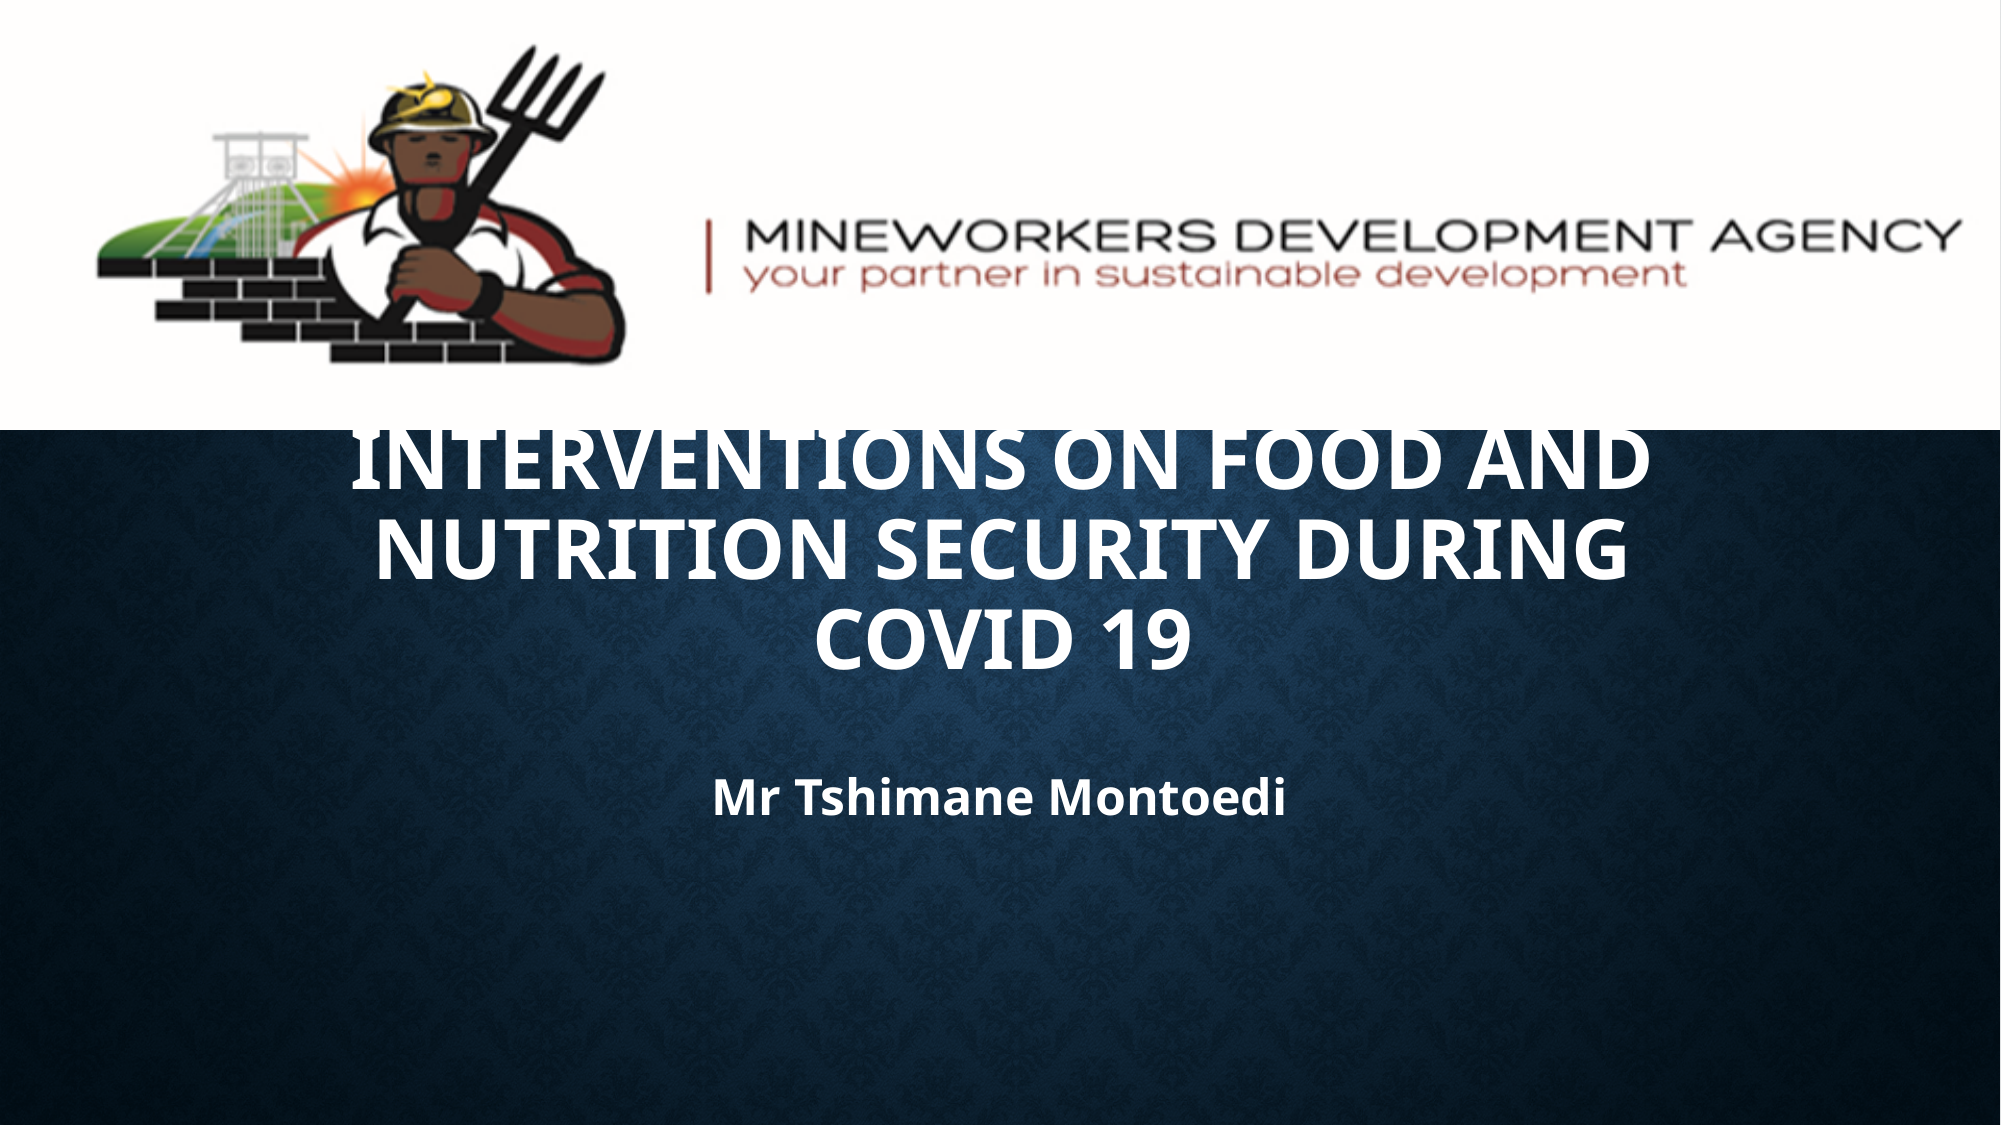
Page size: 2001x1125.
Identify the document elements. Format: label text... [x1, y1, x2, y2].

title Interventions on Food and nutrition security during Covid 19 [261, 429, 1744, 696]
subtitle Mr Tshimane Montoedi [261, 745, 1739, 953]
picture [0, 0, 2000, 430]
